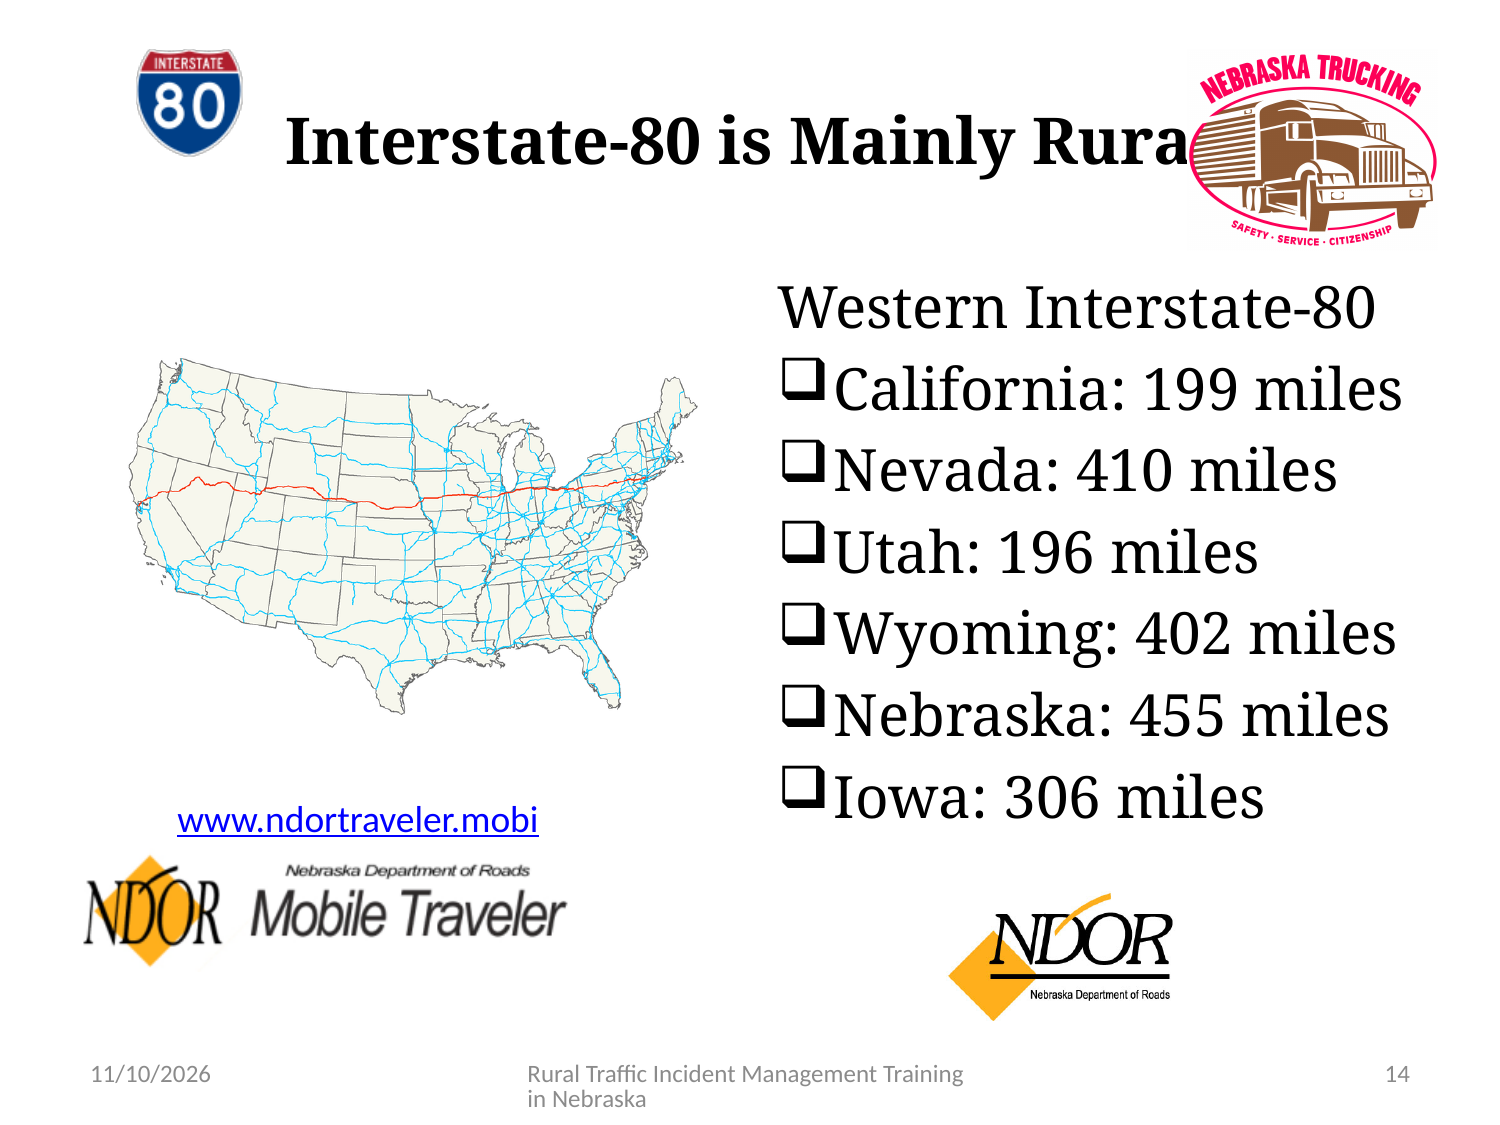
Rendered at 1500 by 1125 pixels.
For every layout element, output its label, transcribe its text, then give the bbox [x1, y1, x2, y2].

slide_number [75, 1042, 425, 1103]
slide_number 14 [1074, 1042, 1425, 1103]
list Western Interstate-80 California: 199 miles Nevada: 410 miles Utah: 196 miles Wyoming: 402 miles Nebraska: 455 miles Iowa: 306 miles [762, 262, 1425, 1005]
title Interstate-80 is Mainly Rural [75, 45, 1425, 233]
text_box www.ndortraveler.mobi [162, 787, 573, 846]
footer Rural Traffic Incident Management Training in Nebraska [512, 1042, 988, 1103]
picture [940, 885, 1183, 1030]
picture [136, 49, 244, 157]
picture [1187, 49, 1438, 251]
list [74, 349, 738, 723]
picture [76, 848, 577, 972]
